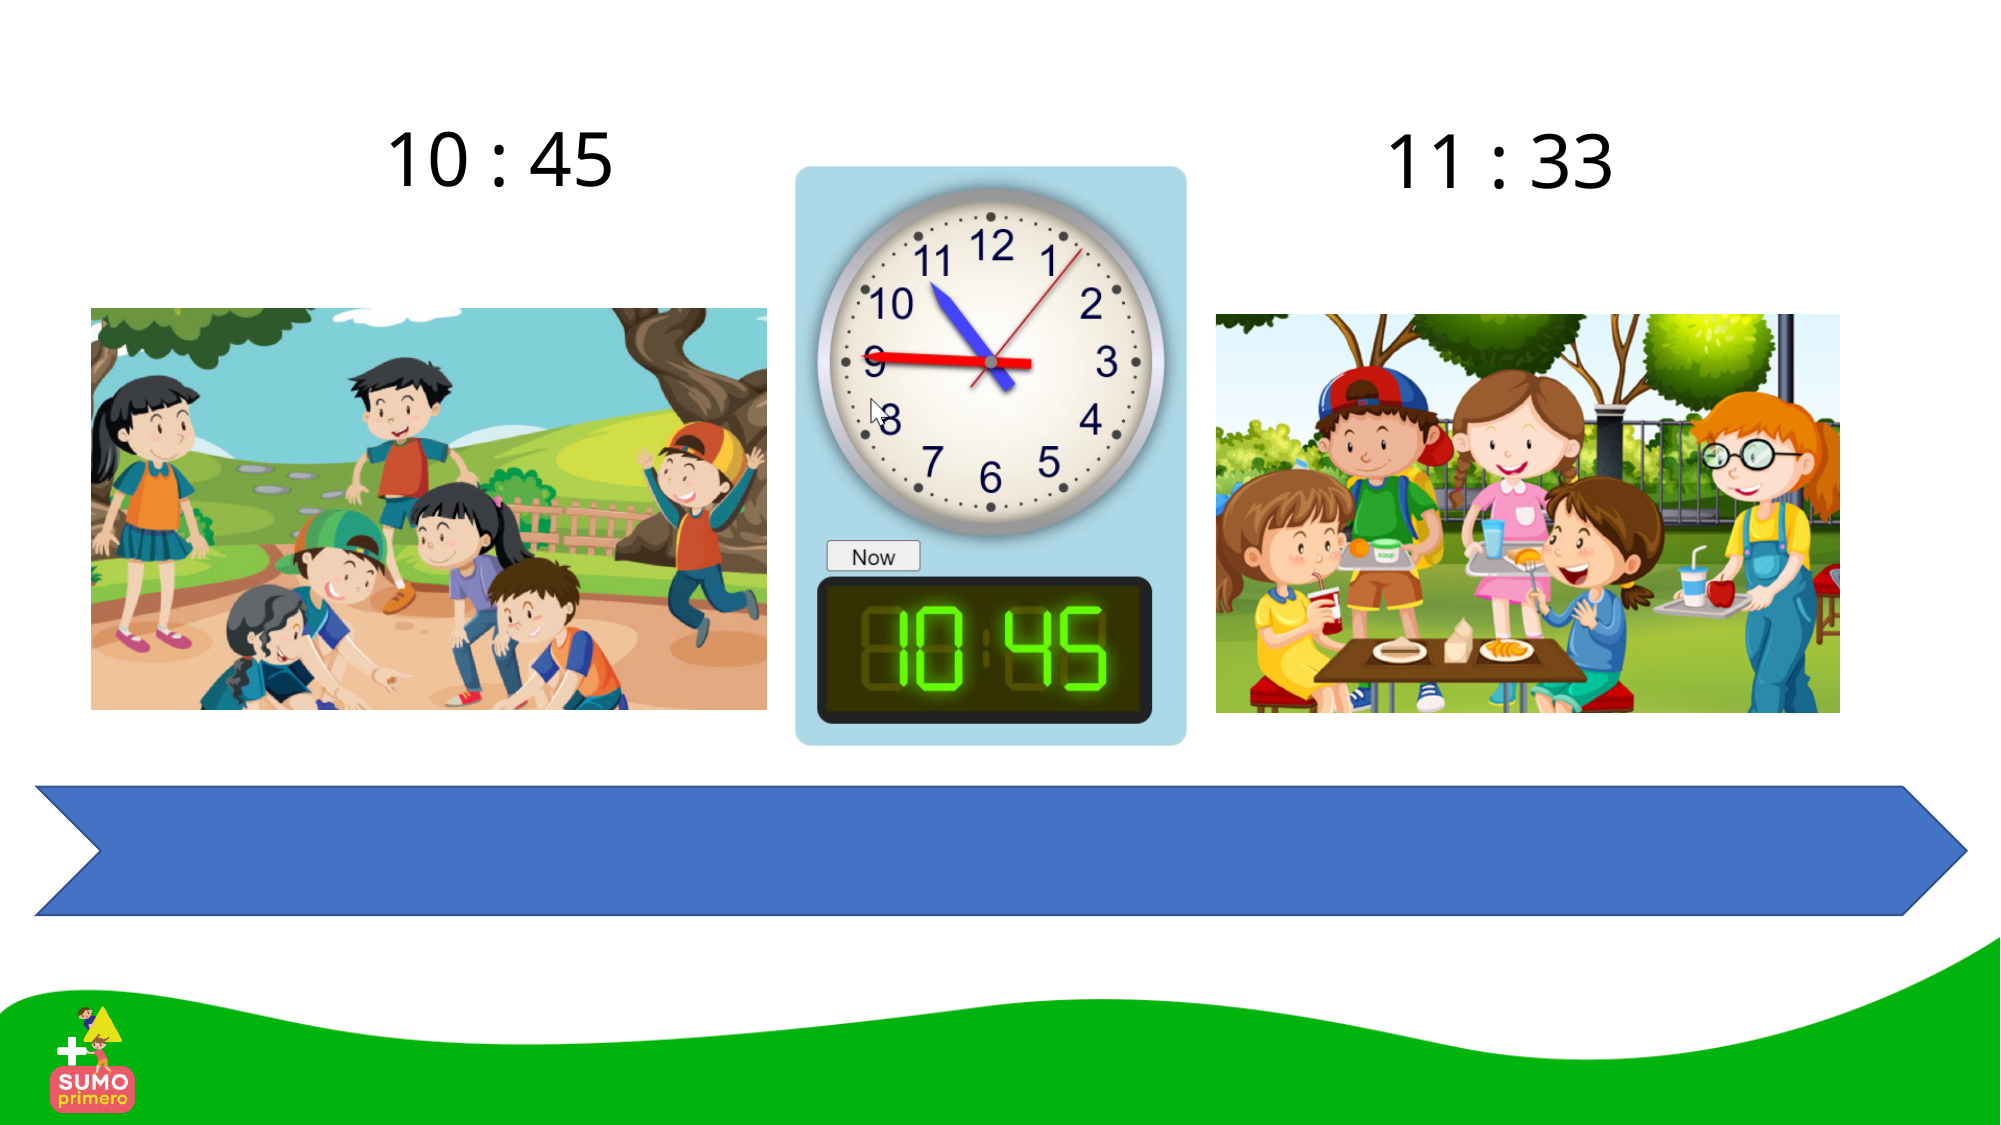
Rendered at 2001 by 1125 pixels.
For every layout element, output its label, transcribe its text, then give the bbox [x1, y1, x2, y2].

text_box [36, 786, 1967, 916]
text_box 10 : 45 [310, 103, 690, 209]
text_box 11 : 33 [1310, 105, 1690, 211]
picture [0, 69, 2000, 1125]
